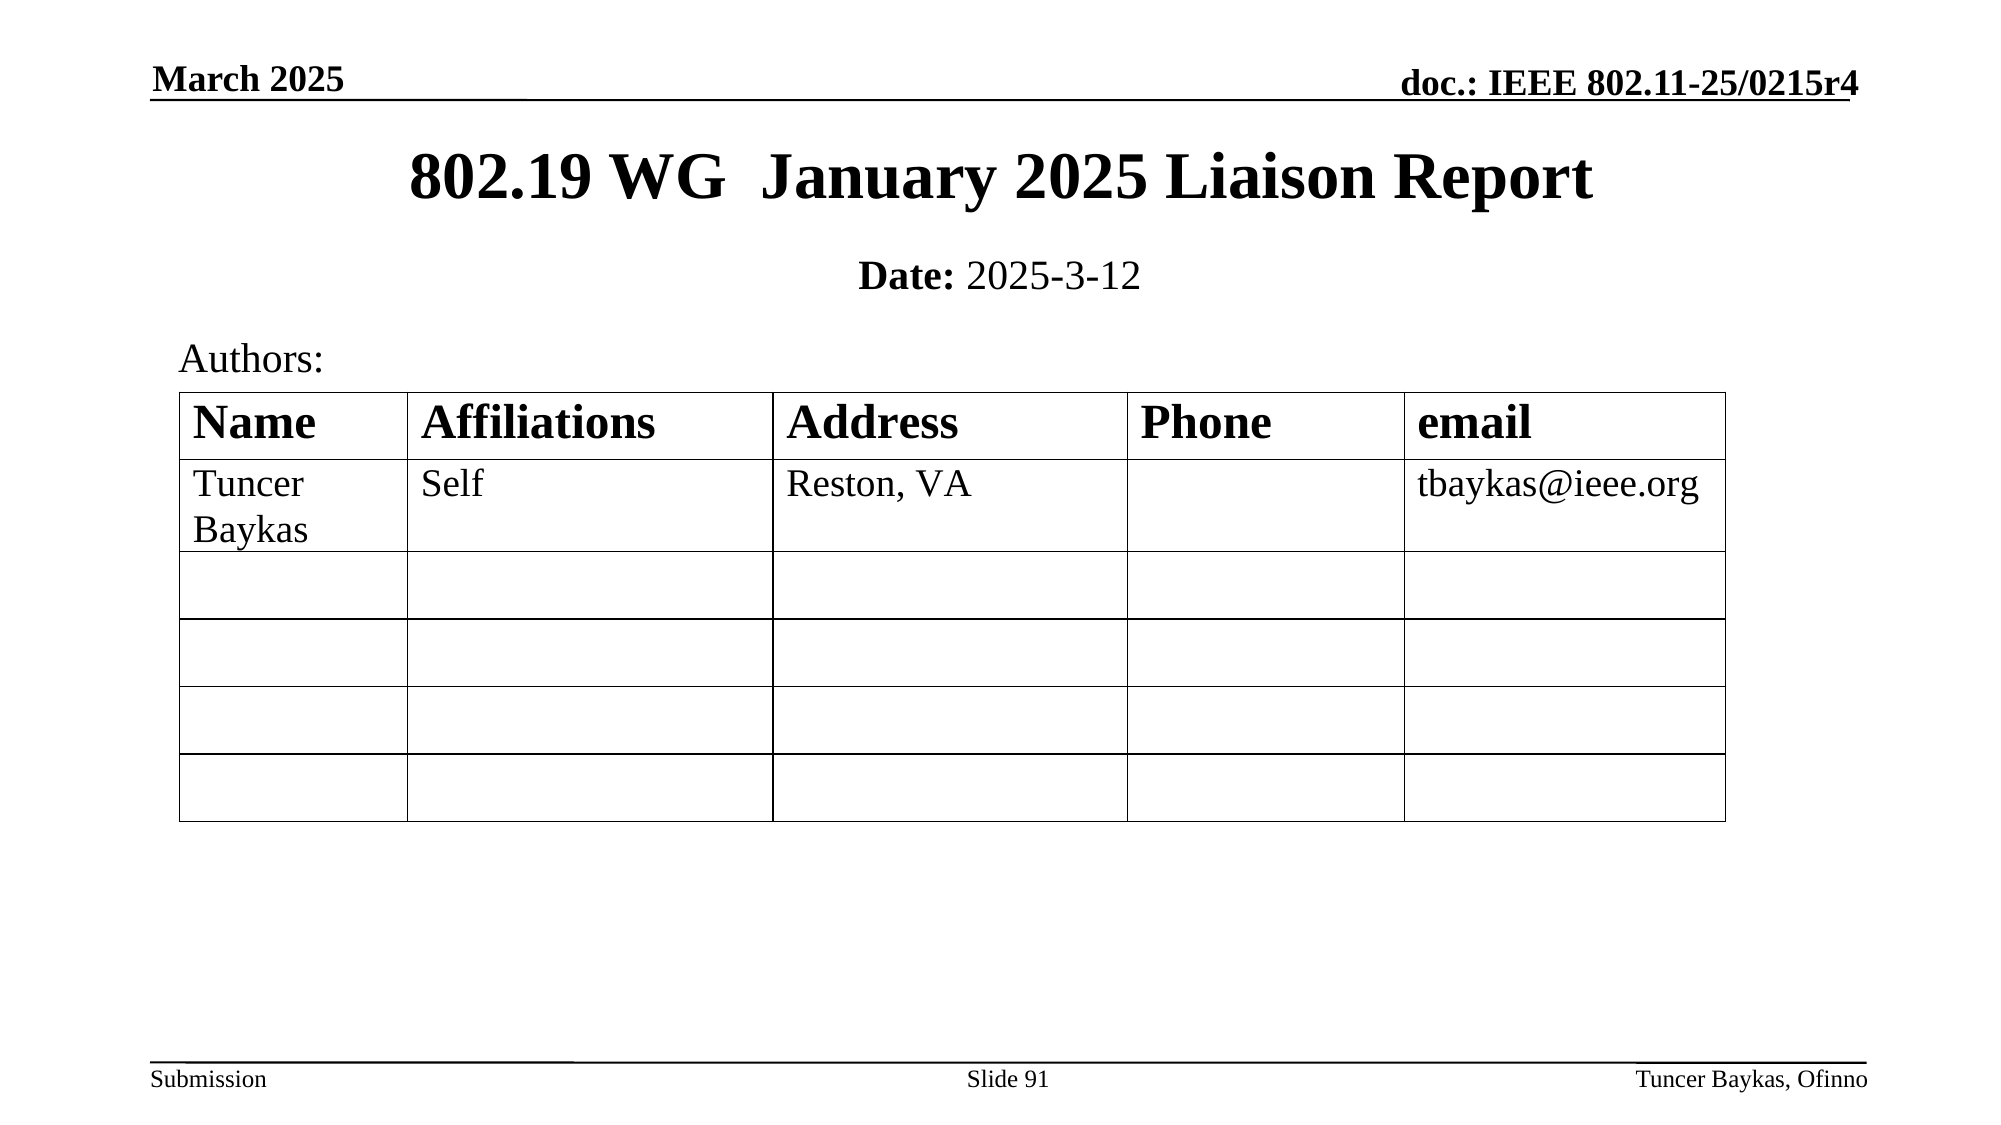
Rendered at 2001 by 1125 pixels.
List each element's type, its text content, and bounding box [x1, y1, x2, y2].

text_box Authors: [162, 323, 401, 387]
slide_number Slide 91 [950, 1061, 1067, 1123]
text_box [160, 391, 1760, 885]
title 802.19 WG January 2025 Liaison Report [152, 110, 1853, 234]
subtitle Date: 2025-3-12 [299, 239, 1701, 319]
footer Tuncer Baykas, Ofinno [1171, 1061, 1869, 1093]
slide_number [152, 54, 563, 100]
